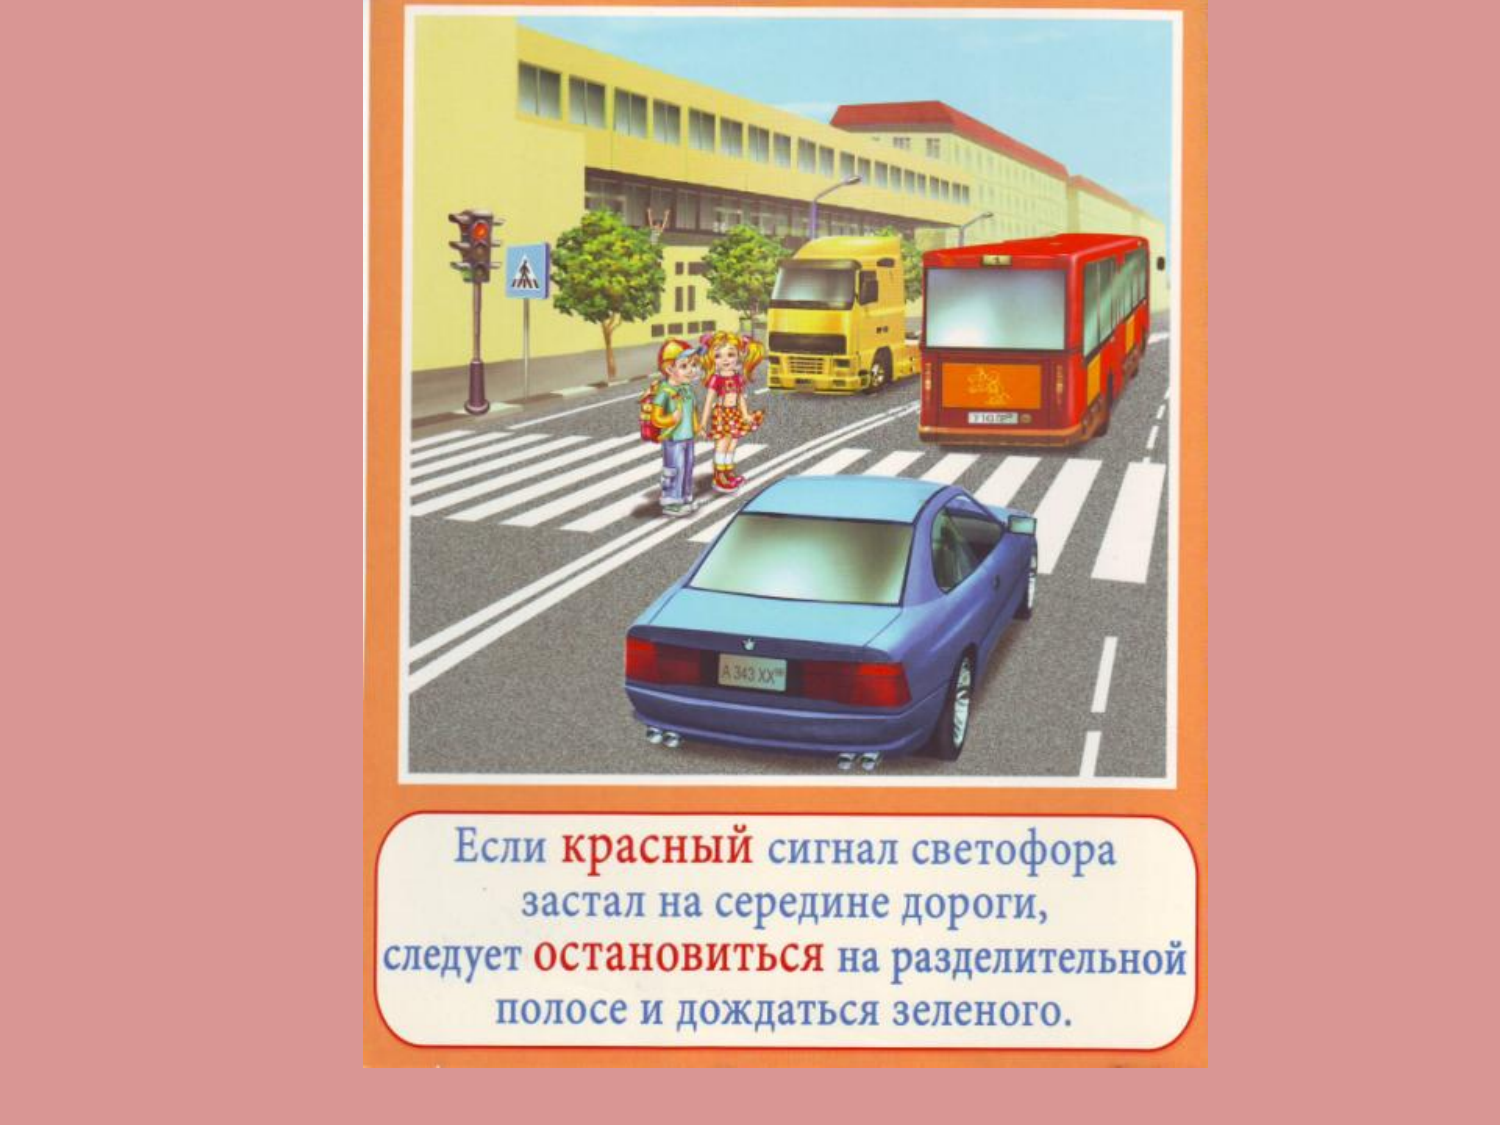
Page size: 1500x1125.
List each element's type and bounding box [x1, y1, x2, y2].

list [363, 0, 1209, 1068]
